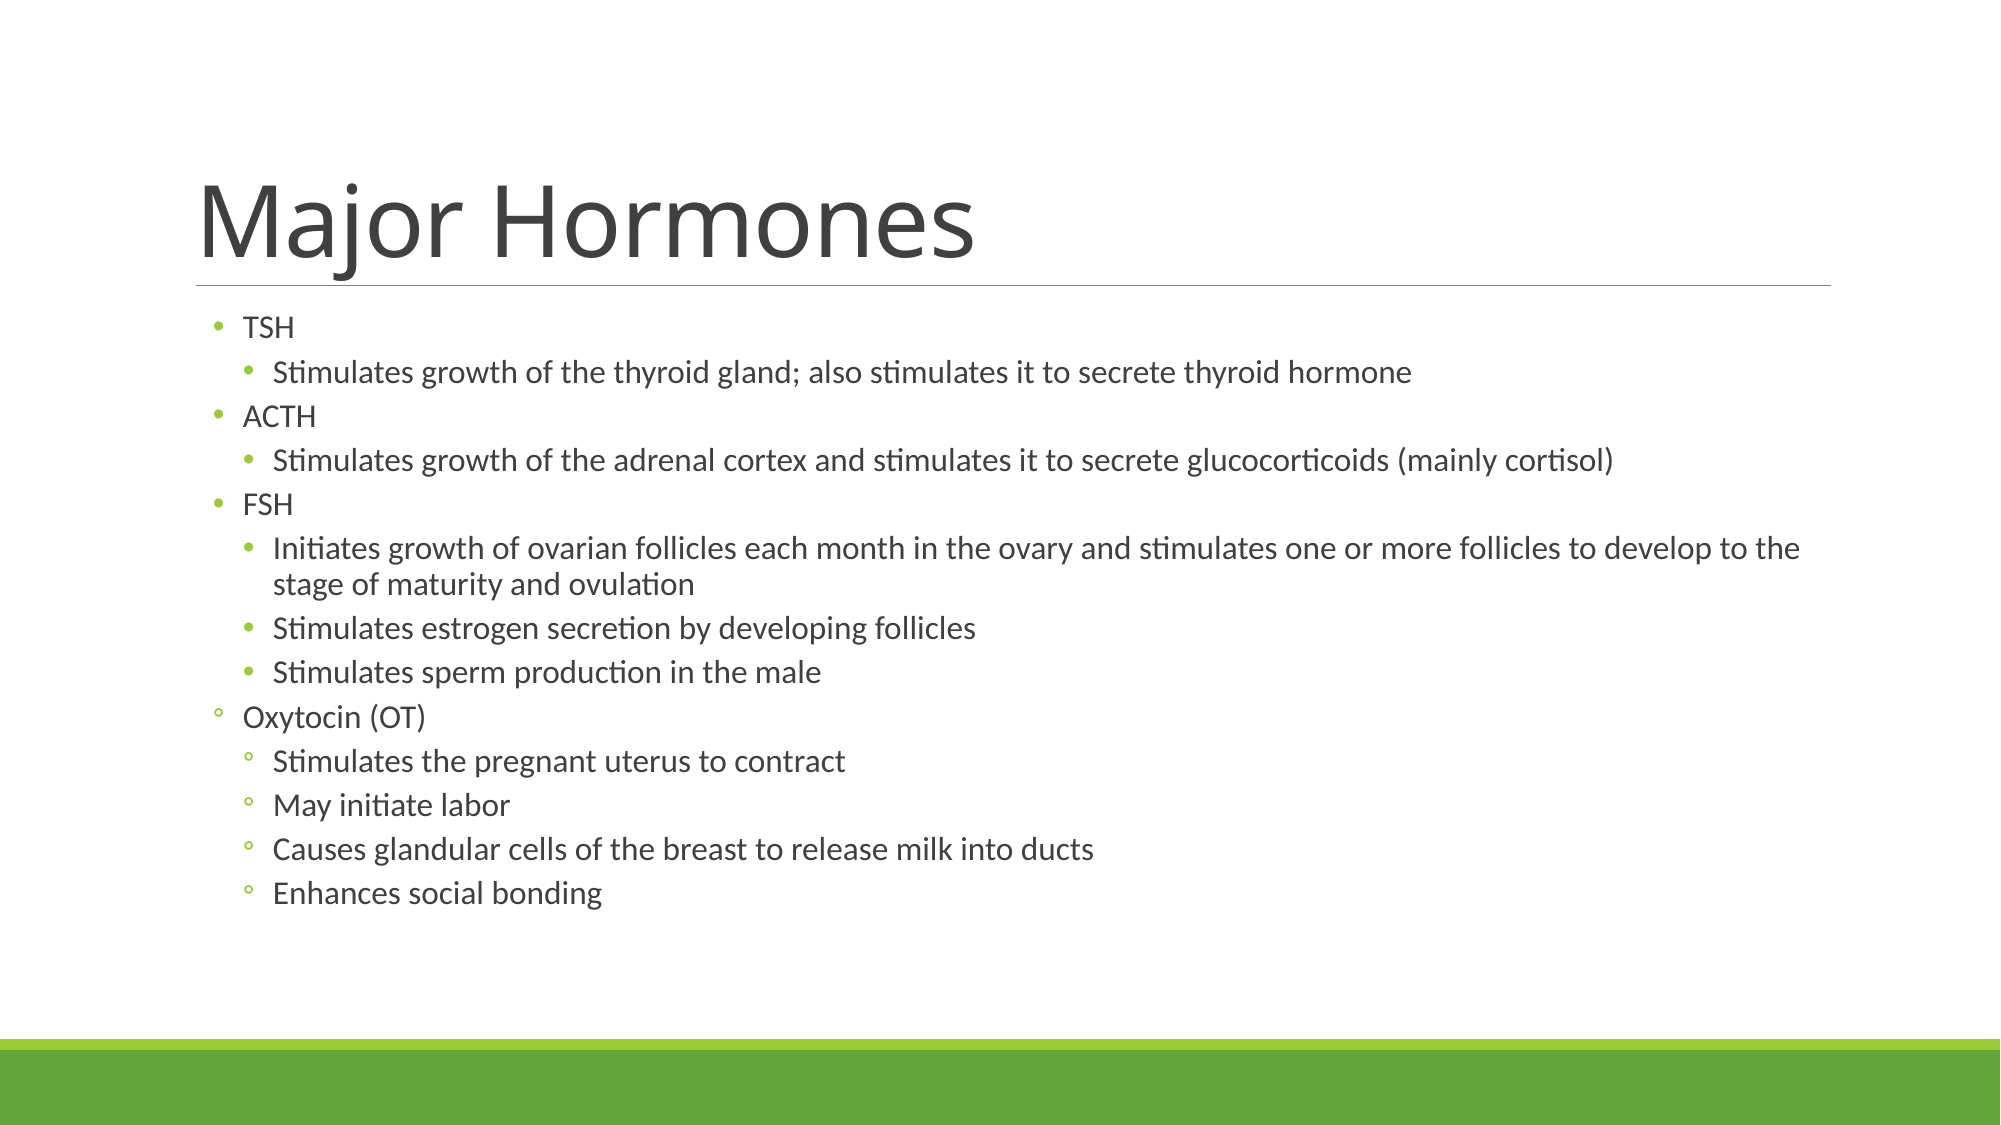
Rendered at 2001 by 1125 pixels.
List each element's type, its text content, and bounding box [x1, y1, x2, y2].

list TSH Stimulates growth of the thyroid gland; also stimulates it to secrete thyroid hormone ACTH Stimulates growth of the adrenal cortex and stimulates it to secrete glucocorticoids (mainly cortisol) FSH Initiates growth of ovarian follicles each month in the ovary and stimulates one or more follicles to develop to the stage of maturity and ovulation Stimulates estrogen secretion by developing follicles Stimulates sperm production in the male Oxytocin (OT) Stimulates the pregnant uterus to contract May initiate labor Causes glandular cells of the breast to release milk into ducts Enhances social bonding [180, 302, 1830, 963]
title Major Hormones [180, 47, 1830, 285]
